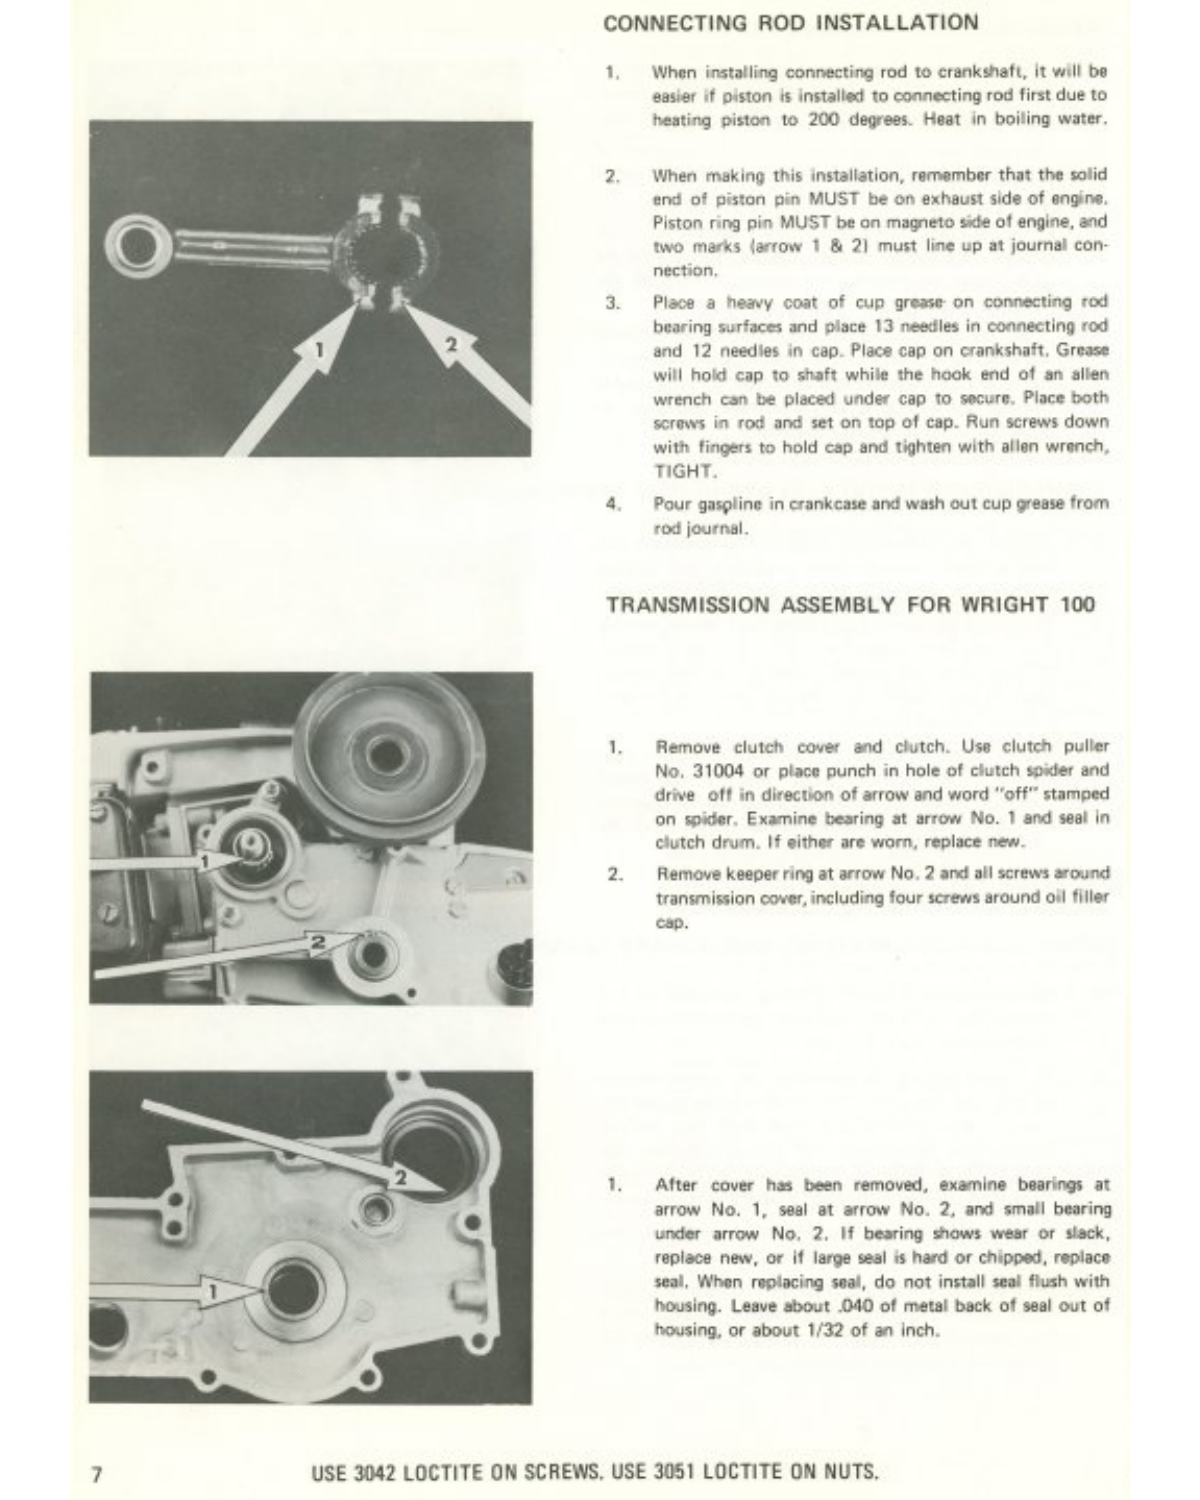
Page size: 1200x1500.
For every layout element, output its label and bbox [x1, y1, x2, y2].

picture [69, 0, 1131, 1500]
